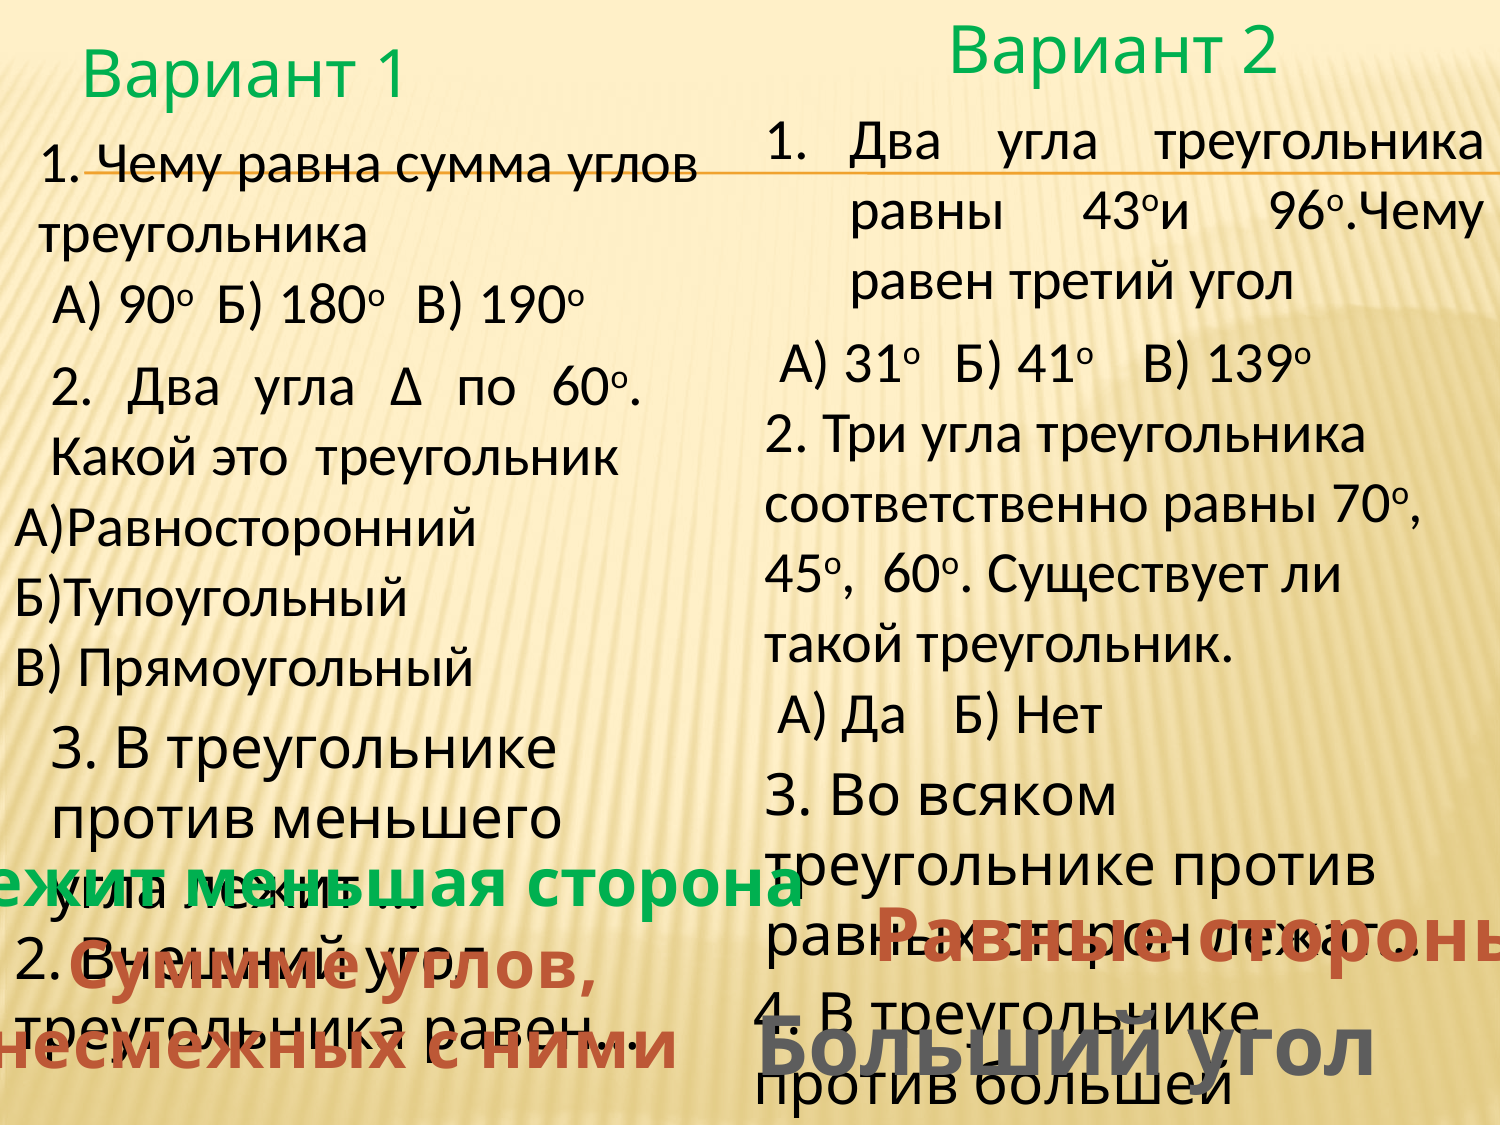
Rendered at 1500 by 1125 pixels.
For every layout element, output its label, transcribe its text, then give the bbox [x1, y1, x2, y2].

text_box 1. Чему равна сумма углов треугольника [23, 117, 715, 272]
text_box В) Прямоугольный [0, 621, 715, 706]
text_box Вариант 1 [66, 23, 428, 119]
text_box 3. В треугольнике против меньшего угла лежит … [35, 706, 645, 831]
text_box Два угла треугольника равны 43ои 96о.Чему равен третий угол [749, 93, 1500, 319]
text_box А) Да [762, 667, 936, 753]
text_box Вариант 2 [933, 0, 1295, 93]
text_box 3. Во всяком треугольнике против равных сторон лежат… [750, 750, 1465, 968]
text_box Лежит меньшая сторона [0, 831, 822, 927]
text_box В) 190о [401, 257, 600, 343]
text_box А)Равносторонний [0, 480, 645, 566]
text_box Равные стороны [858, 878, 1500, 984]
text_box Больший угол [740, 984, 1395, 1100]
text_box 2. Два угла ∆ по 60о. Какой это треугольник [35, 339, 692, 495]
text_box 4. В треугольнике против большей стороны лежит … [738, 968, 1465, 1125]
text_box А) 31о [764, 316, 940, 402]
text_box А) 90о [37, 257, 201, 343]
text_box 2. Три угла треугольника соответственно равны 70о, 45о, 60о. Существует ли такой треугольник. [750, 386, 1465, 682]
text_box В) 139о [1127, 316, 1340, 402]
text_box Суммме углов, несмежных с ними [0, 913, 704, 1089]
text_box Б)Тупоугольный [0, 550, 551, 621]
text_box Б) Нет [938, 667, 1119, 753]
text_box Б) 180о [201, 257, 401, 343]
text_box Б) 41о [940, 316, 1122, 402]
